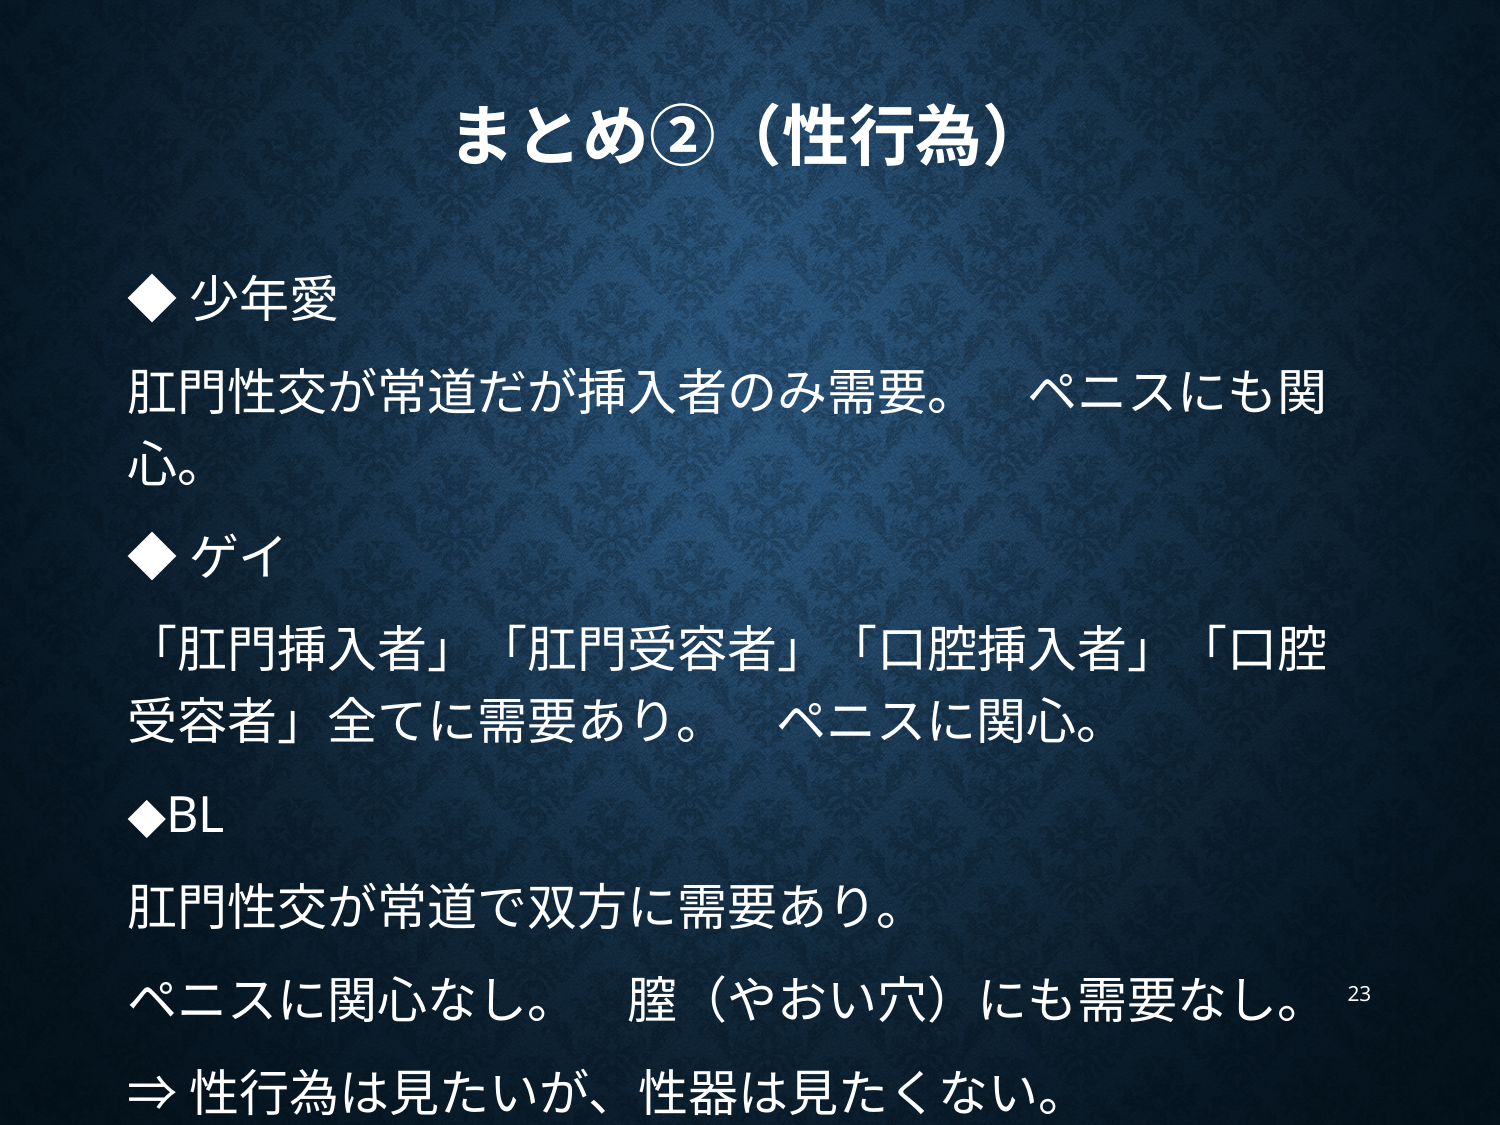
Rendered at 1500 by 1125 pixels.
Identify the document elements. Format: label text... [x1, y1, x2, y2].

slide_number 23 [1293, 965, 1387, 1025]
list ◆少年愛 肛門性交が常道だが挿入者のみ需要。 ペニスにも関心。 ◆ゲイ 「肛門挿入者」「肛門受容者」「口腔挿入者」「口腔受容者」全てに需要あり。 ペニスに関心。 ◆BL 肛門性交が常道で双方に需要あり。 ペニスに関心なし。 膣（やおい穴）にも需要なし。 ⇒性行為は見たいが、性器は見たくない。 [112, 247, 1387, 854]
title まとめ②（性行為） [112, 30, 1387, 247]
